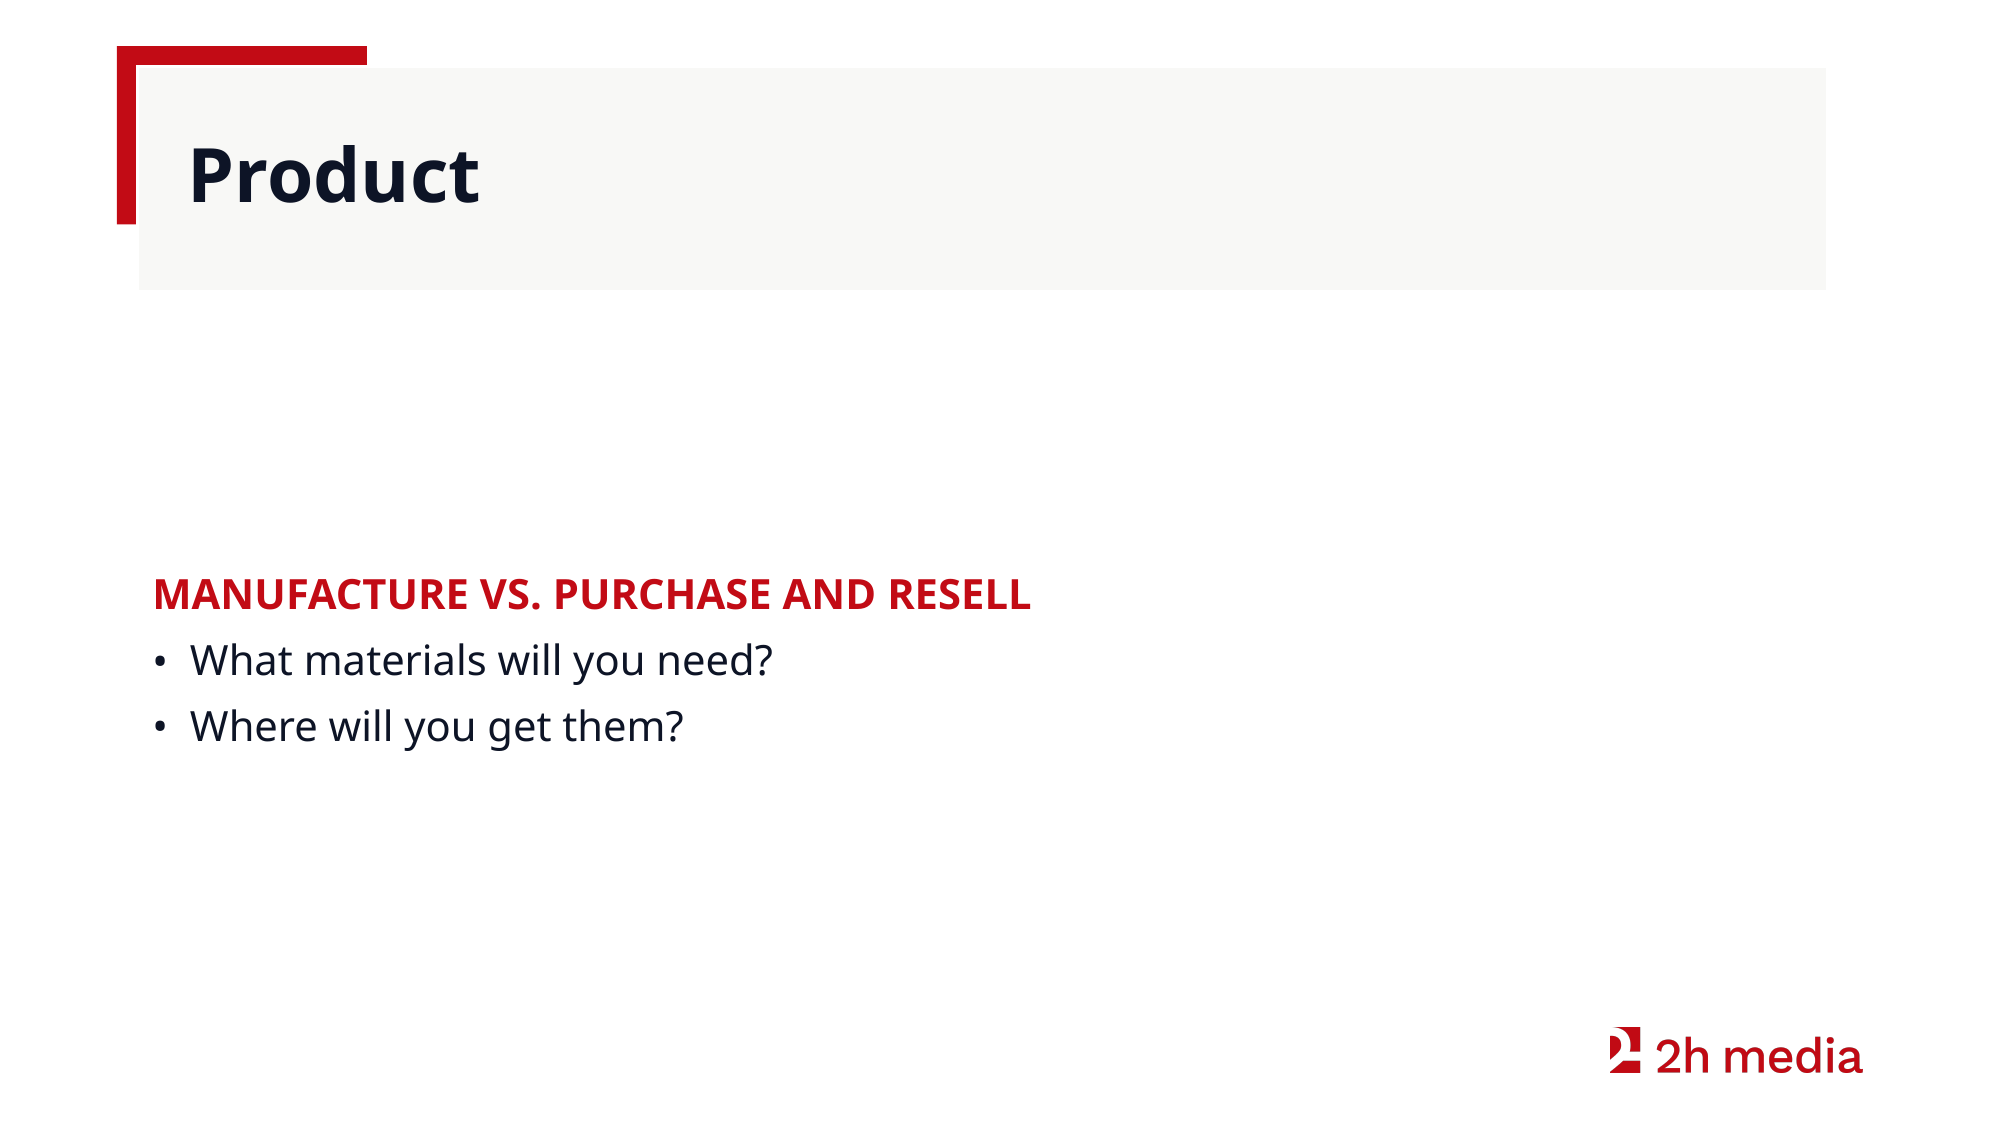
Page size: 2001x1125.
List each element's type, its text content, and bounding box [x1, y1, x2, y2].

picture [1610, 1027, 1863, 1073]
title Product [172, 91, 1764, 266]
list MANUFACTURE VS. PURCHASE AND RESELL What materials will you need? Where will you get them? [137, 332, 1863, 992]
